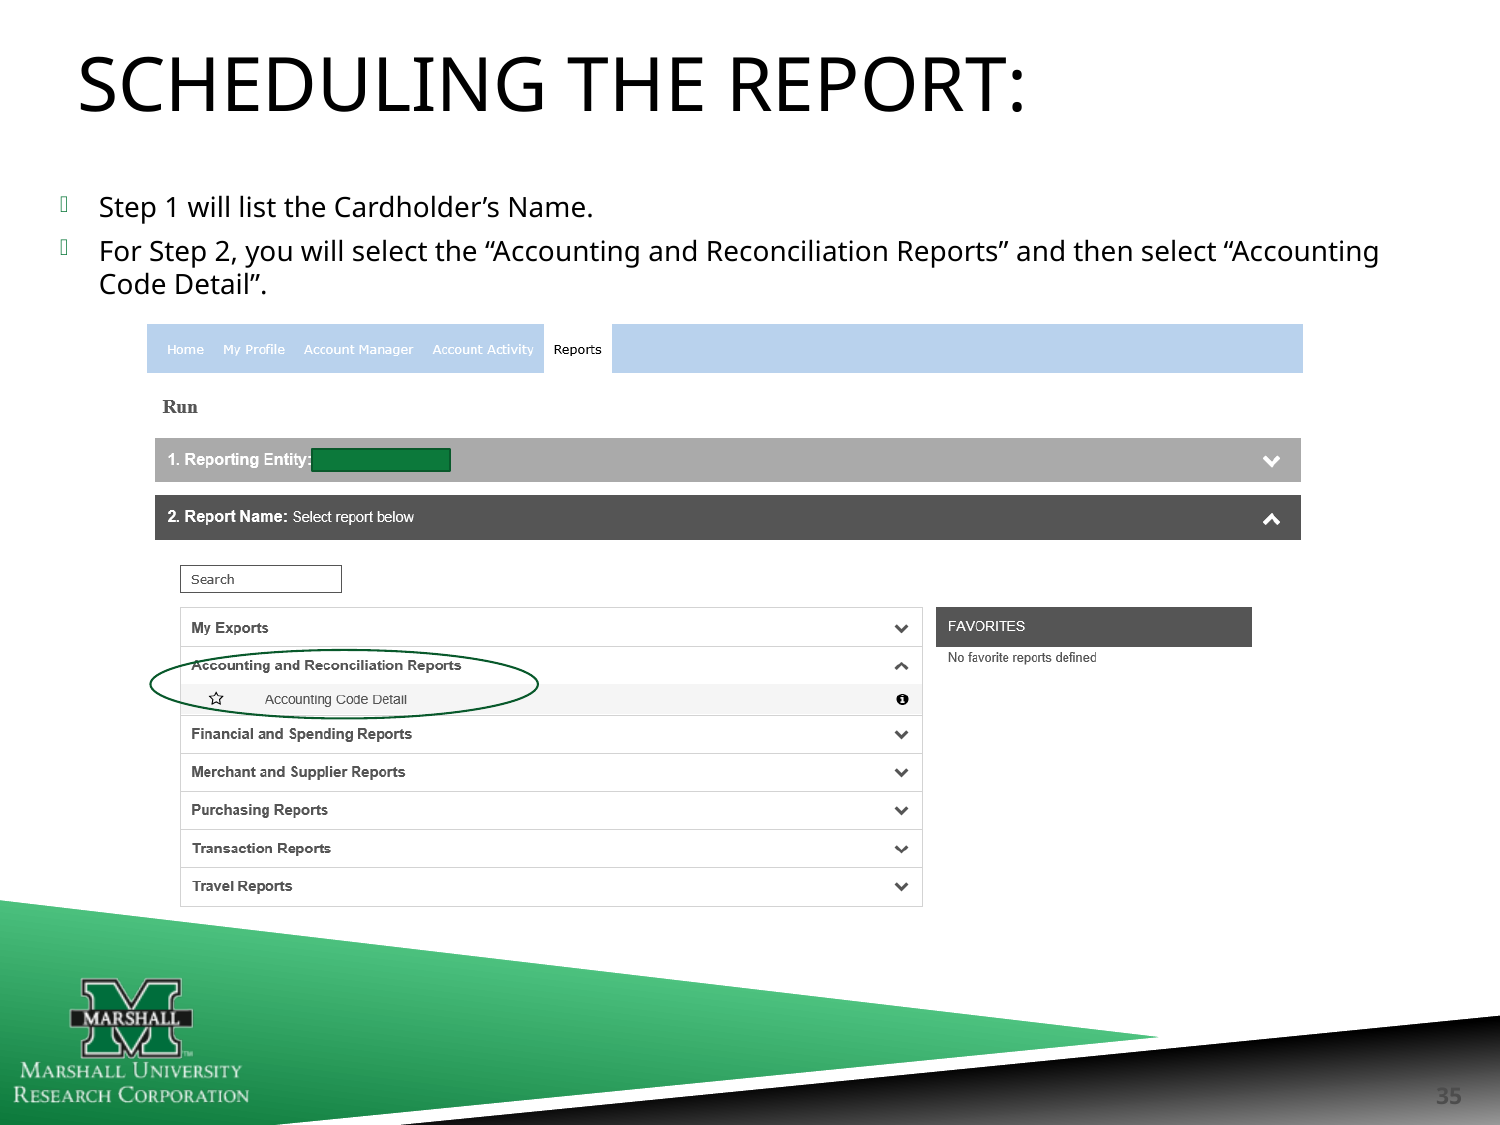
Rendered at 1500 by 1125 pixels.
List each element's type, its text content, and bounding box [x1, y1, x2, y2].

picture [8, 976, 256, 1124]
slide_number 35 [1387, 1052, 1463, 1113]
picture [147, 324, 1303, 912]
text_box SCHEDULING THE REPORT: [62, 28, 1175, 134]
list Step 1 will list the Cardholder’s Name. For Step 2, you will select the “Accounting and Reconciliation Reports” and then select “Accounting Code Detail”. [50, 182, 1400, 309]
